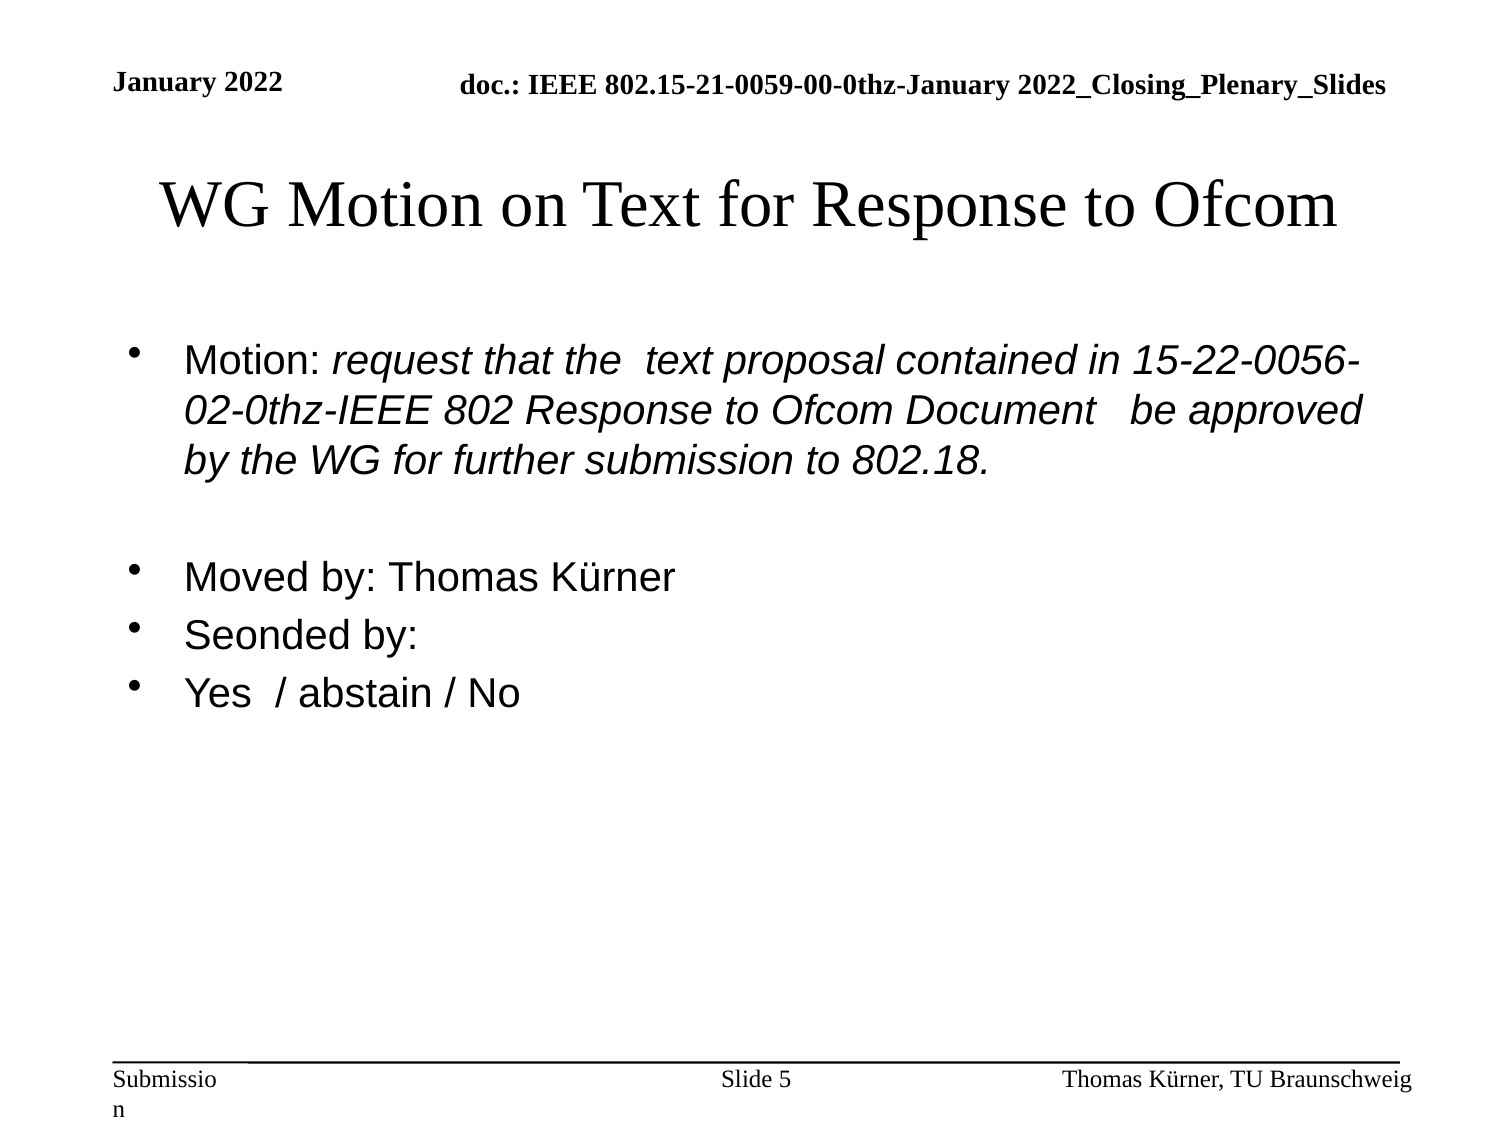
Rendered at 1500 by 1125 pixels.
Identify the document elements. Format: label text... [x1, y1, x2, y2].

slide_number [112, 61, 376, 98]
footer Thomas Kürner, TU Braunschweig [899, 1061, 1413, 1093]
list Motion: request that the text proposal contained in 15-22-0056-02-0thz-IEEE 802 Response to Ofcom Document be approved by the WG for further submission to 802.18. Moved by: Thomas Kürner Seonded by: Yes / abstain / No [112, 324, 1388, 1001]
slide_number Slide 5 [712, 1061, 800, 1093]
title WG Motion on Text for Response to Ofcom [112, 112, 1388, 288]
